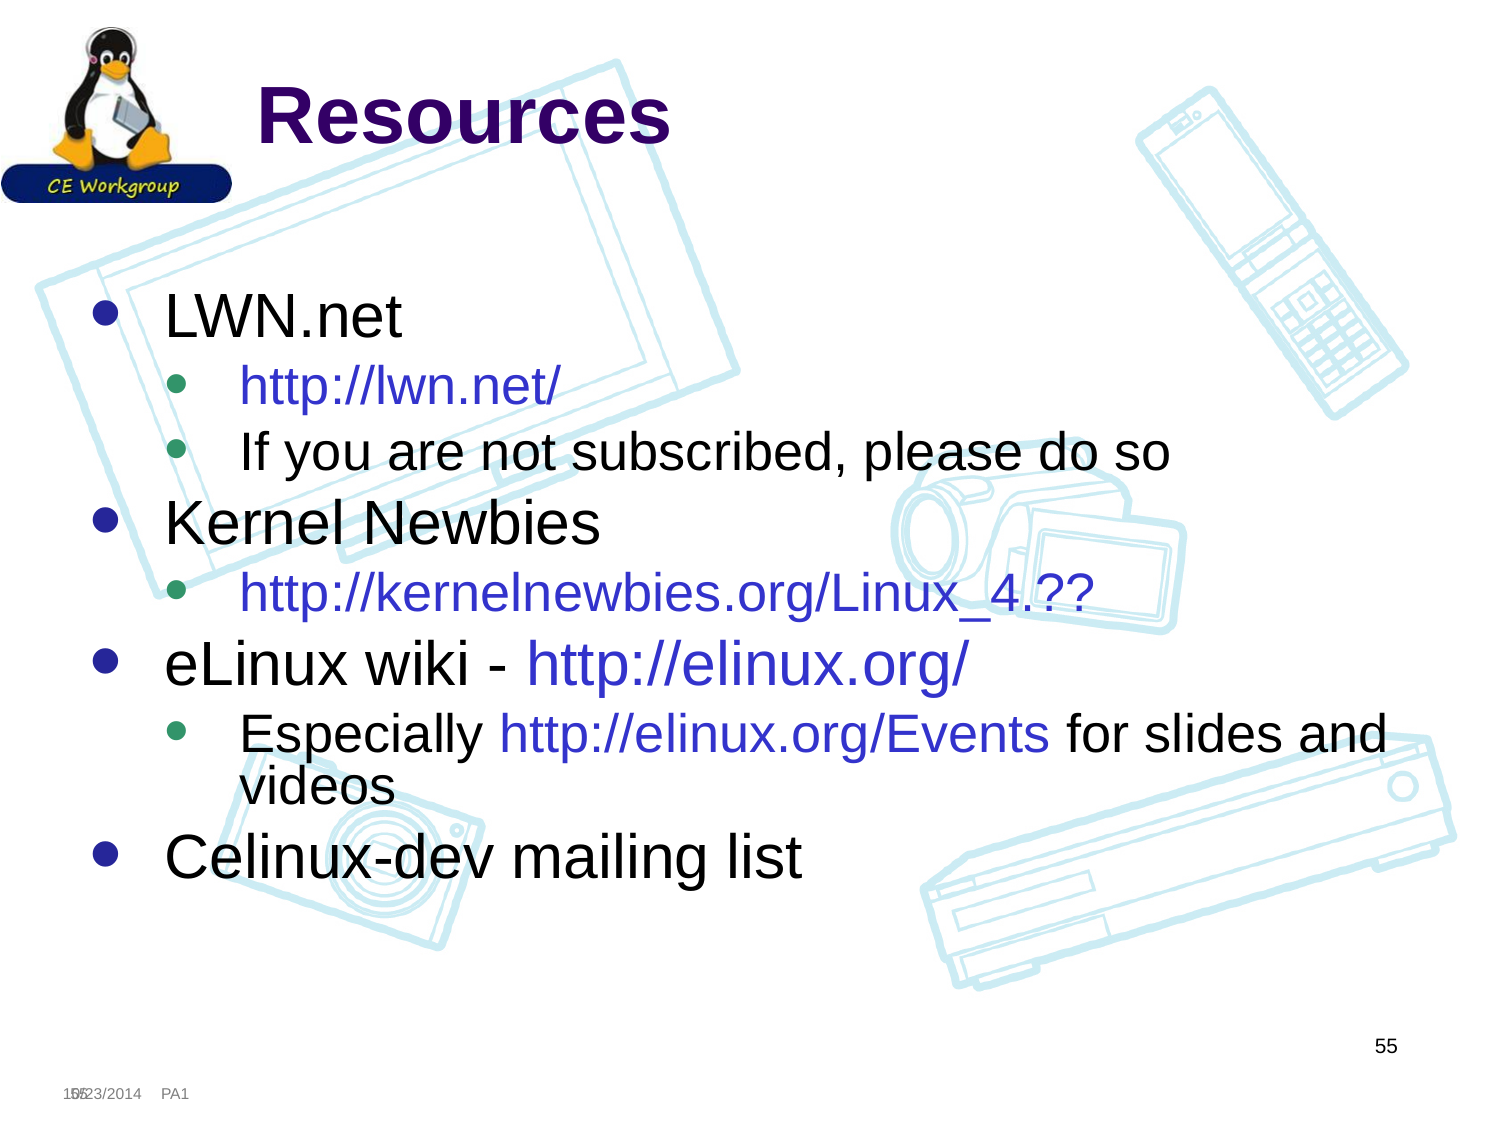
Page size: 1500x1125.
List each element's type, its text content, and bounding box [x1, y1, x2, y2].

slide_number 55 [1074, 1025, 1413, 1088]
title Resources [242, 19, 1475, 227]
picture [0, 0, 1500, 1063]
list LWN.net http://lwn.net/ If you are not subscribed, please do so Kernel Newbies http://kernelnewbies.org/Linux_4.?? eLinux wiki - http://elinux.org/ Especially http://elinux.org/Events for slides and videos Celinux-dev mailing list [75, 282, 1420, 1001]
